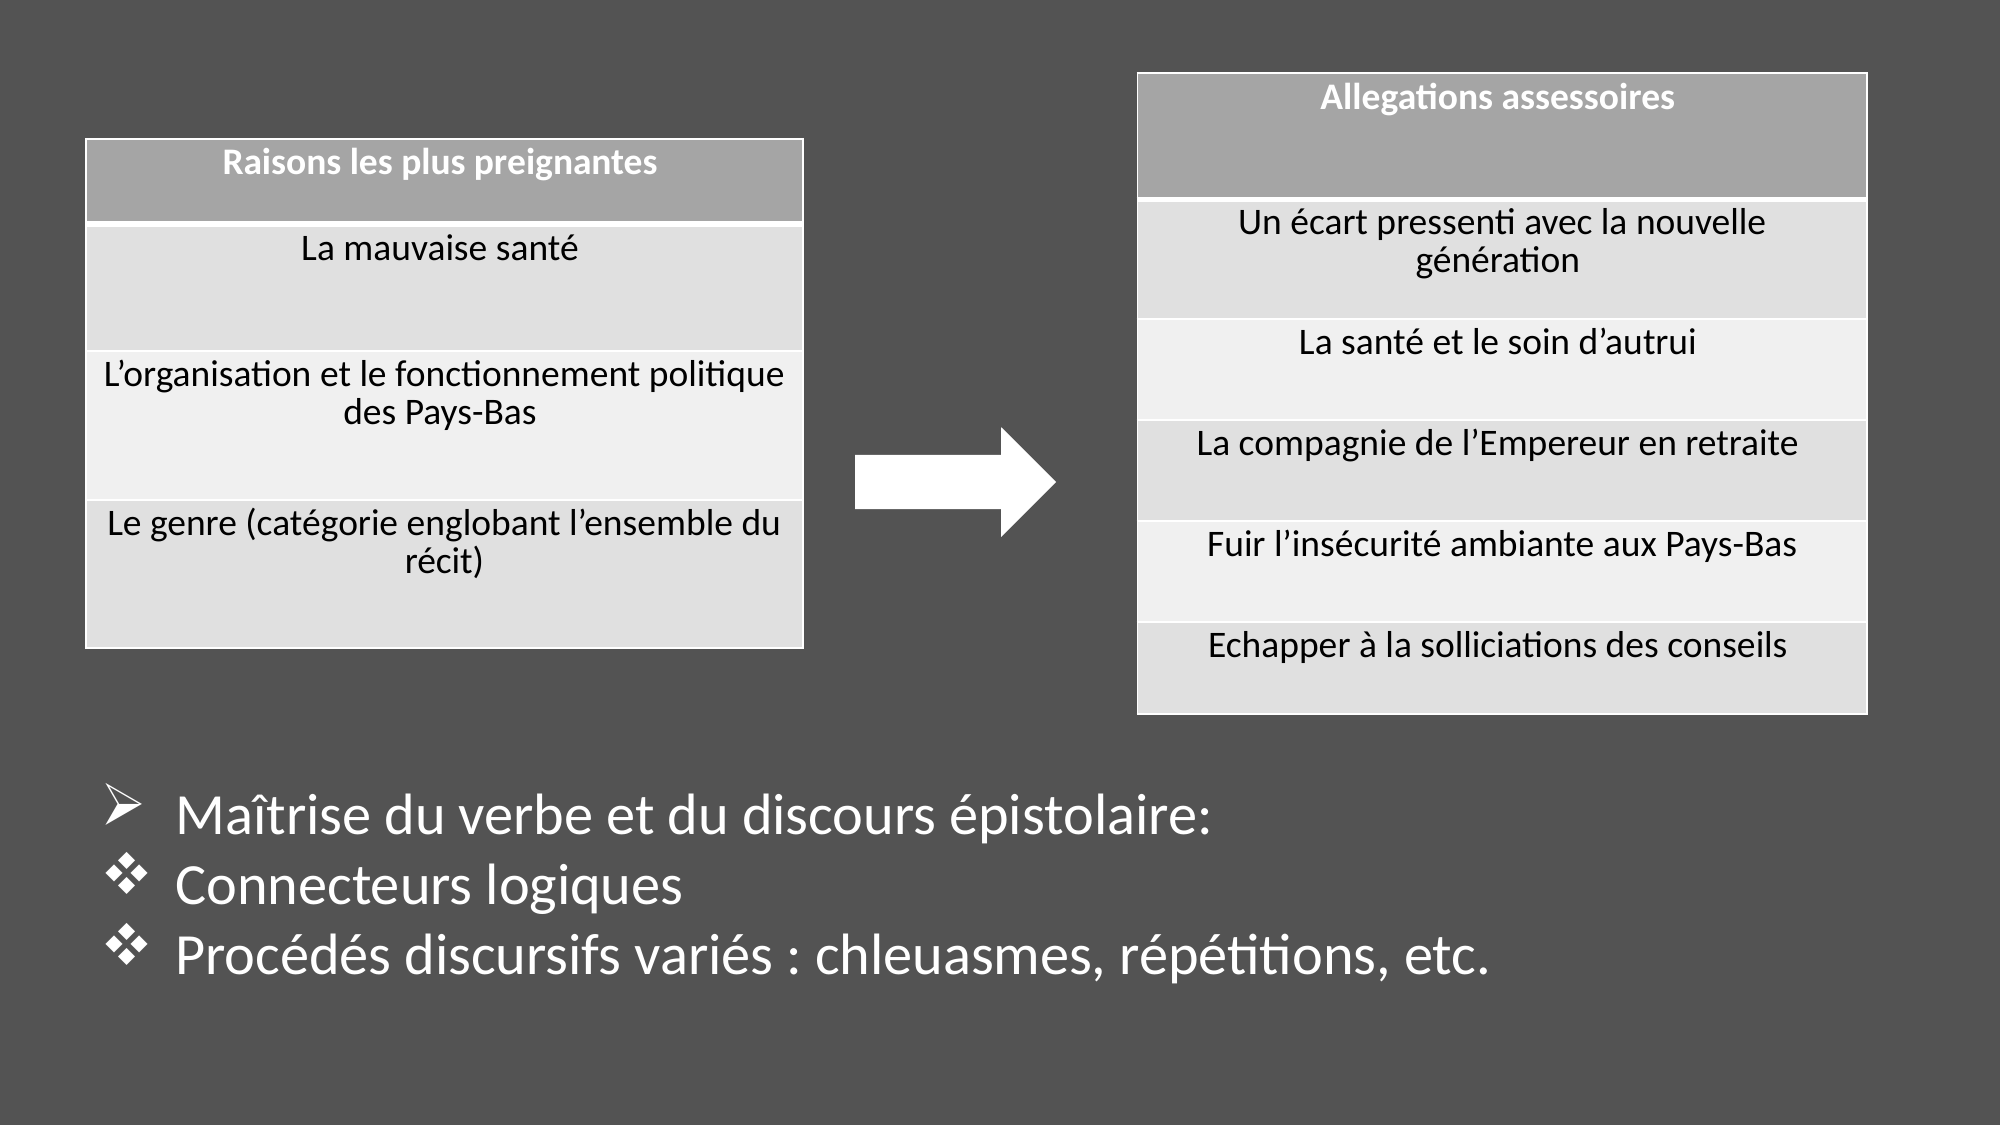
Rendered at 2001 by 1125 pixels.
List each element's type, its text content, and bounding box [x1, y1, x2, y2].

table_cell La mauvaise santé [87, 227, 802, 350]
table_cell Le genre (catégorie englobant l’ensemble du récit) [87, 501, 802, 647]
text_box [855, 427, 1057, 537]
table_cell Un écart pressenti avec la nouvelle génération [1138, 202, 1866, 318]
table_cell Fuir l’insécurité ambiante aux Pays-Bas [1138, 522, 1866, 621]
table_header Raisons les plus preignantes [87, 140, 802, 221]
text_box Maîtrise du verbe et du discours épistolaire: Connecteurs logiques Procédés discursifs variés : chleuasmes, répétitions, etc. [85, 768, 1853, 1064]
table_cell La santé et le soin d’autrui [1138, 320, 1866, 419]
table_cell L’organisation et le fonctionnement politique des Pays-Bas [87, 352, 802, 499]
table_header Allegations assessoires [1138, 74, 1866, 197]
table_cell La compagnie de l’Empereur en retraite [1138, 421, 1866, 520]
table_cell Echapper à la solliciations des conseils [1138, 623, 1866, 713]
